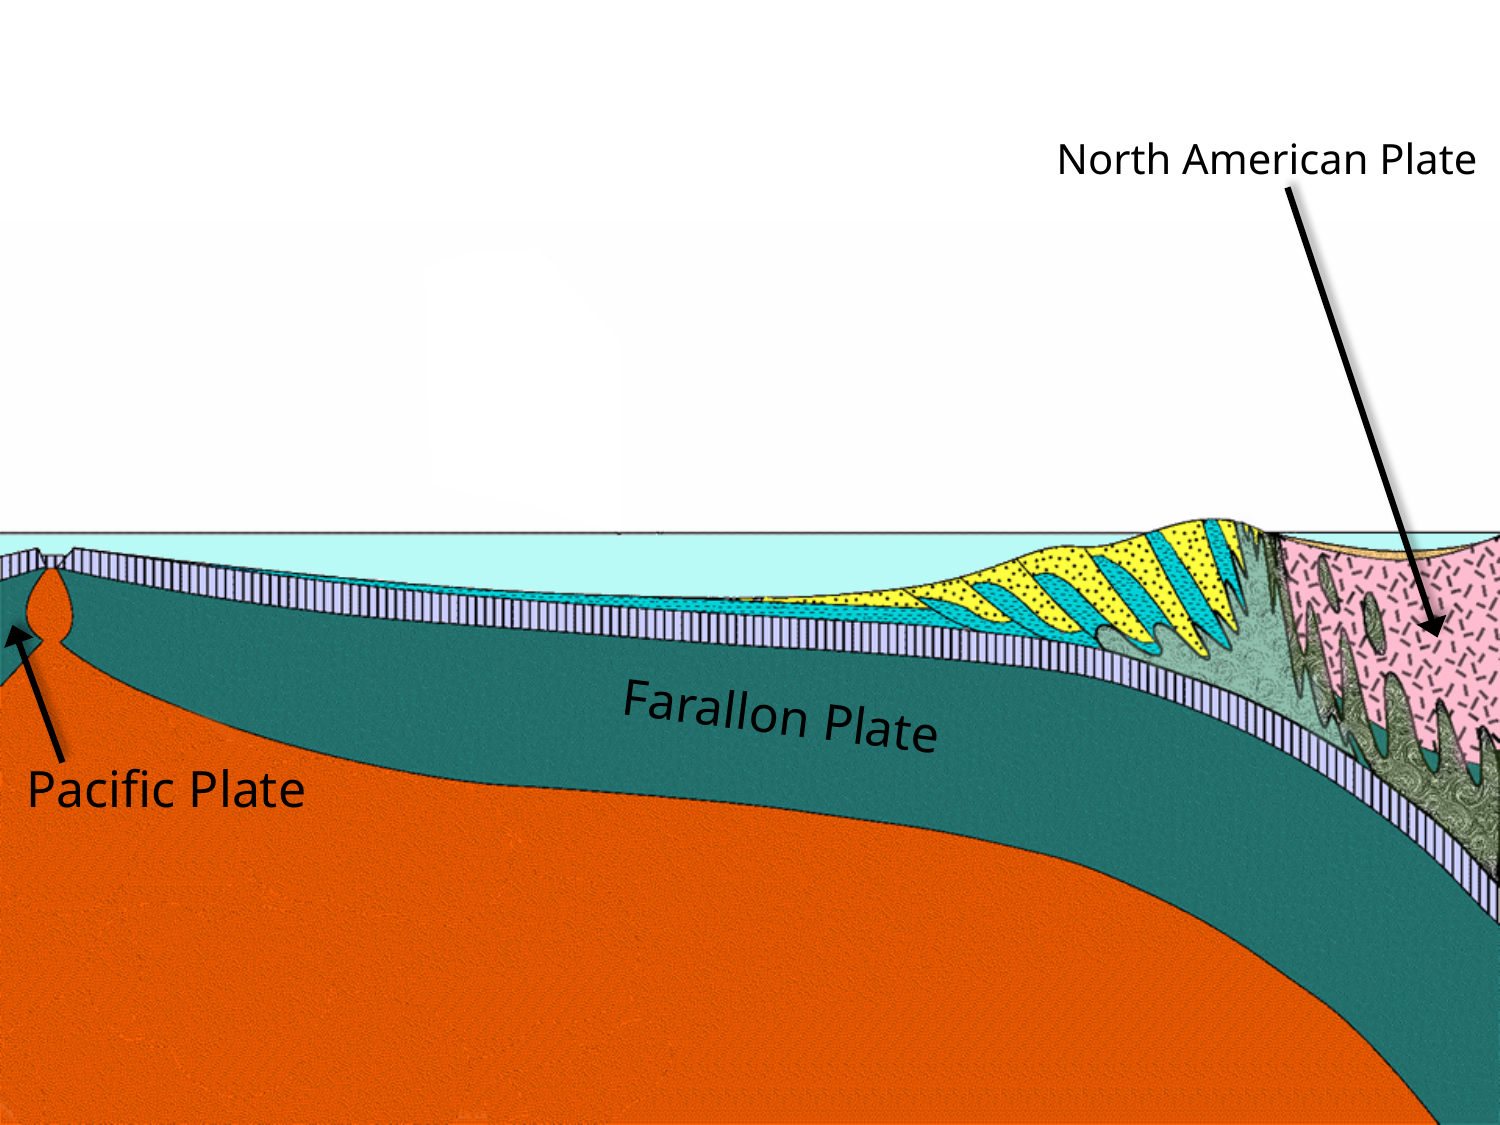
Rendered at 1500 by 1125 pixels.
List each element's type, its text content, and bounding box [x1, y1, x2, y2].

picture [0, 221, 1500, 1125]
text_box North American Plate [1041, 125, 1493, 190]
